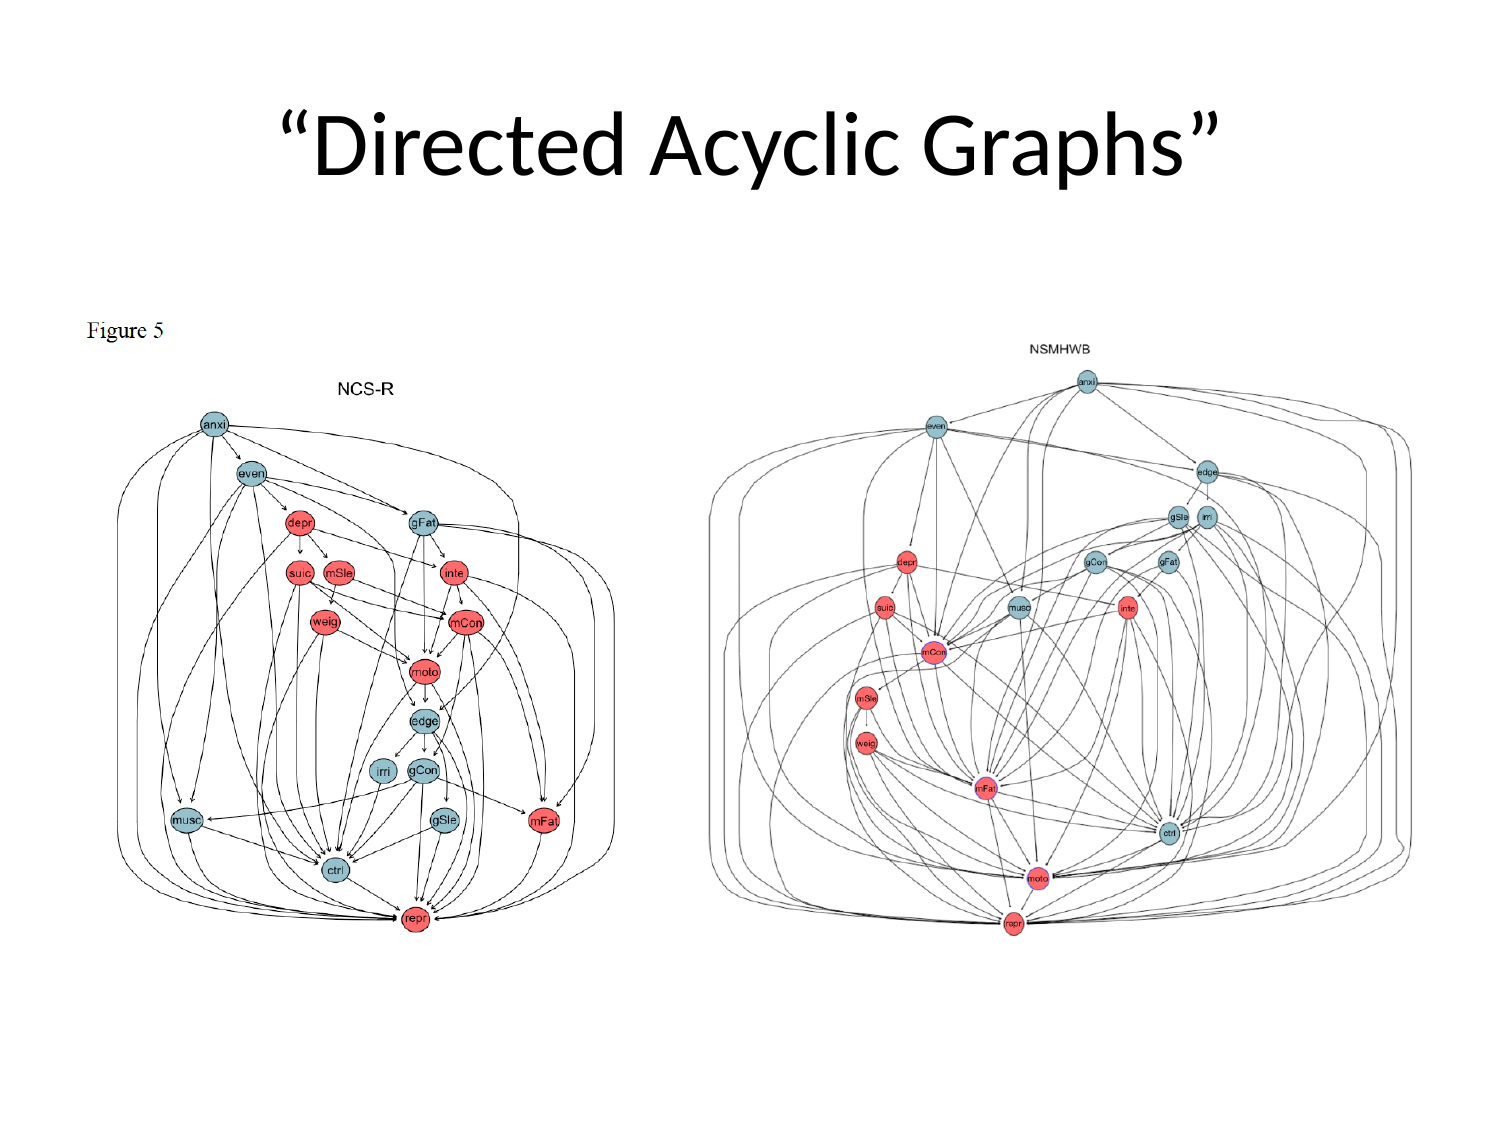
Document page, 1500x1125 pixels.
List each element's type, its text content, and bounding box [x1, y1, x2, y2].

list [74, 311, 1426, 956]
title “Directed Acyclic Graphs” [75, 45, 1425, 233]
